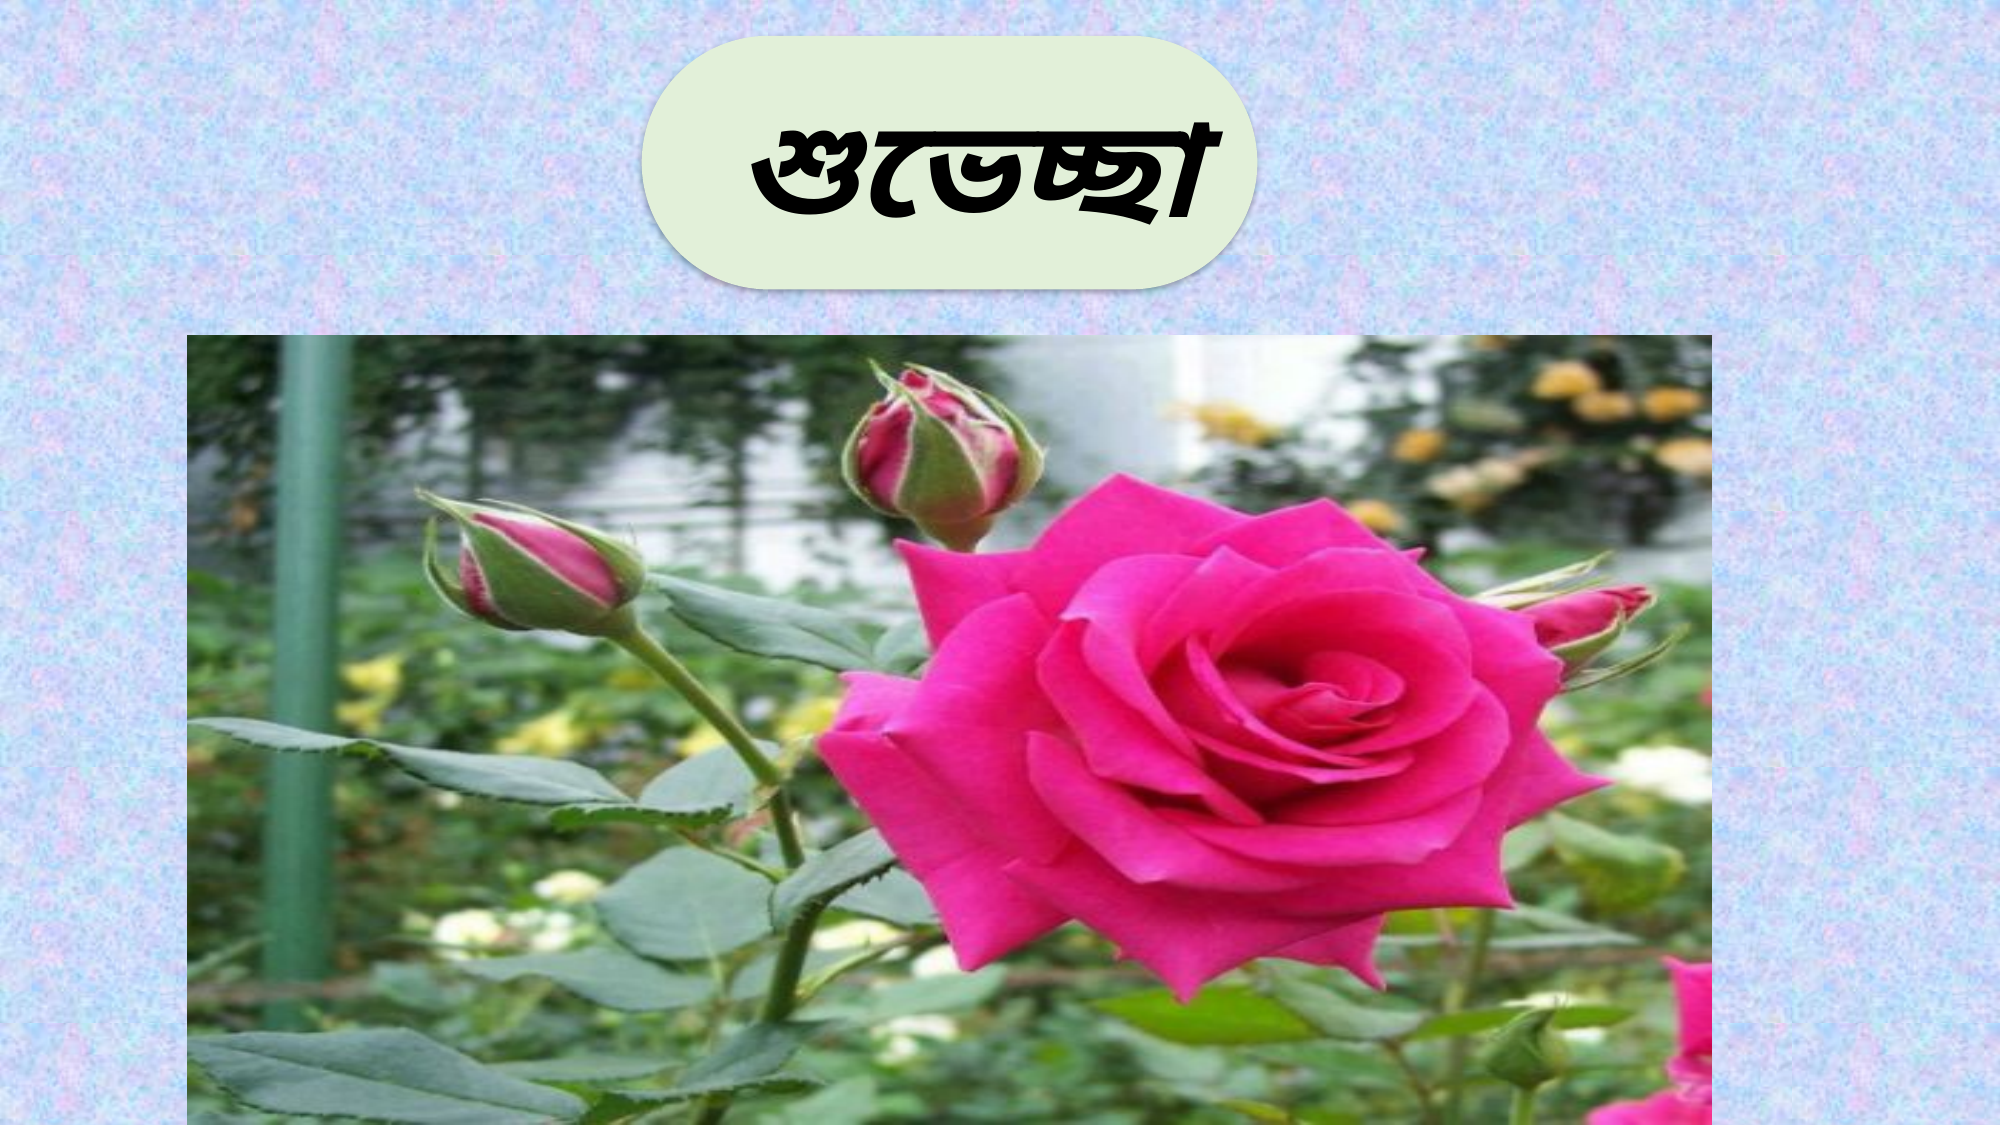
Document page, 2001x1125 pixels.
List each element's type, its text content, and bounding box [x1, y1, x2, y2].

text_box শুভেচ্ছা [641, 35, 1258, 290]
picture [0, 0, 2000, 1125]
